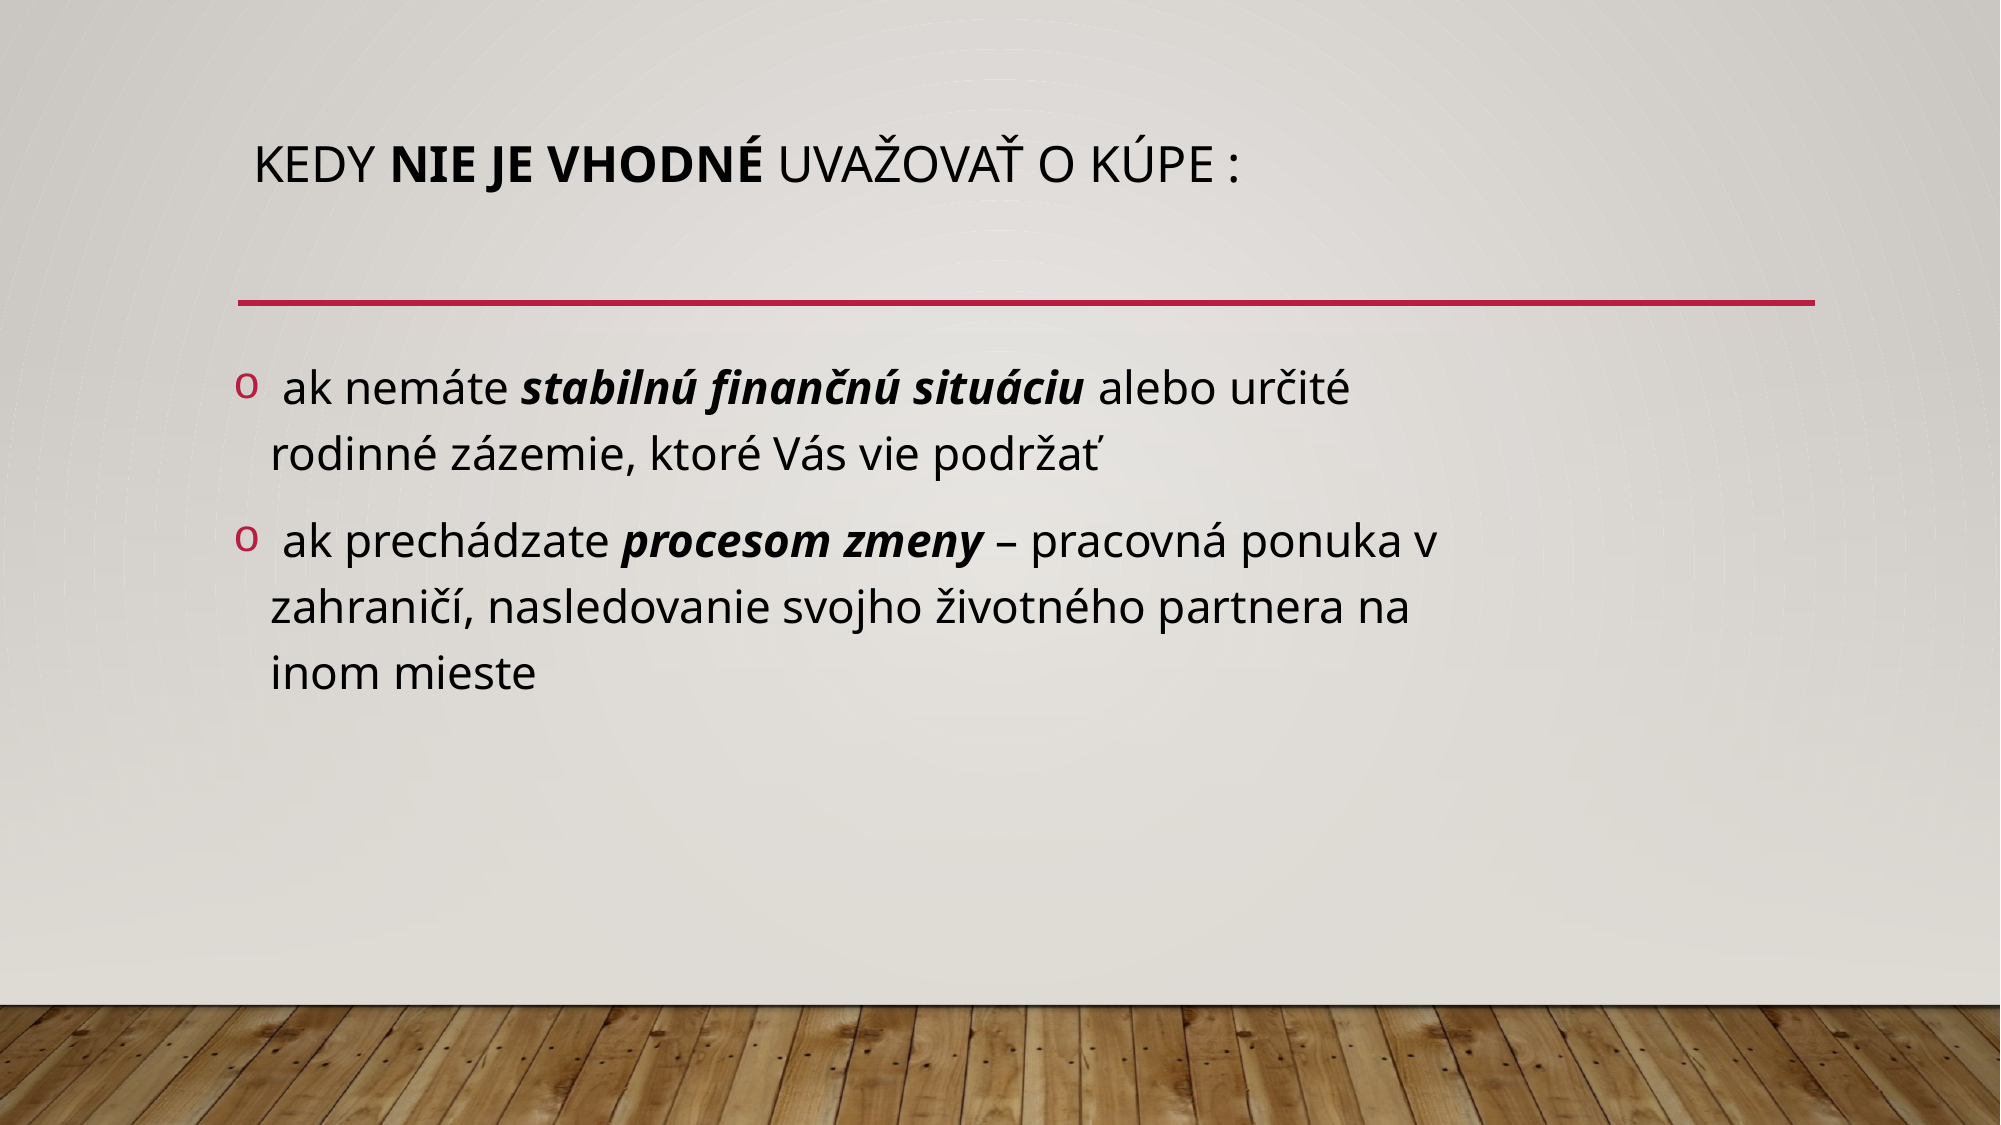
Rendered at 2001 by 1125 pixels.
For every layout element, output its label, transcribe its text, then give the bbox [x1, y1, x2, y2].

title Kedy nie je vhodné uvažovať o kúpe : [238, 131, 1814, 262]
list ak nemáte stabilnú finančnú situáciu alebo určité rodinné zázemie, ktoré Vás vie podržať ak prechádzate procesom zmeny – pracovná ponuka v zahraničí, nasledovanie svojho životného partnera na inom mieste [218, 219, 1455, 823]
picture [0, 1005, 2000, 1125]
